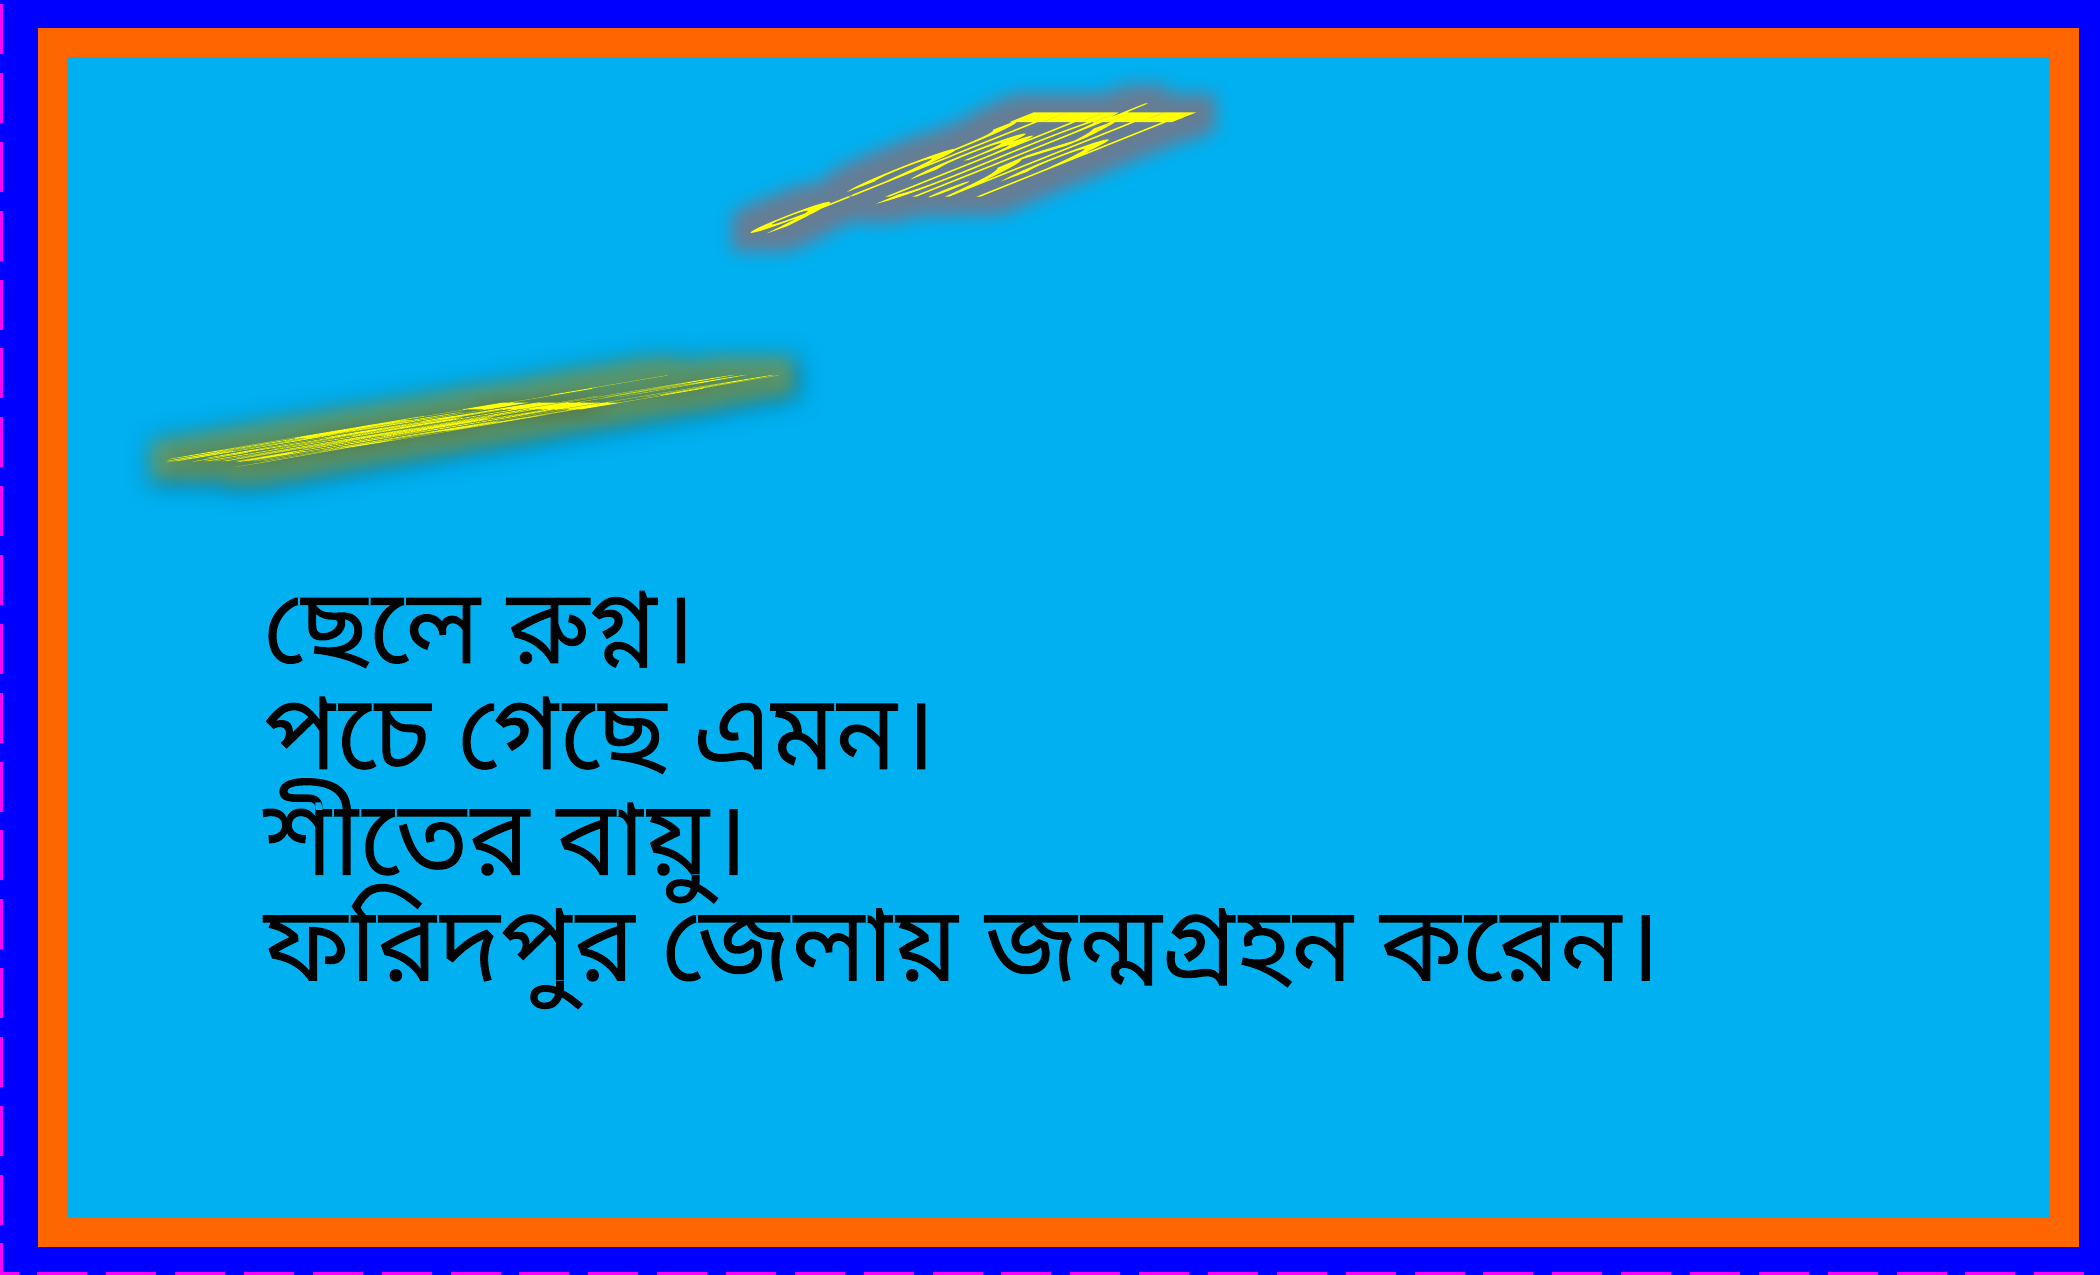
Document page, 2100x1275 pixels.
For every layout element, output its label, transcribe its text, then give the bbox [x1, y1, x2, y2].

text_box [52, 42, 2065, 1233]
text_box উত্তর গুলো মিলিয়ে নিই [165, 374, 780, 469]
picture [54, 36, 2068, 1231]
text_box [0, 0, 2100, 1275]
text_box মুল্যায়ন [750, 103, 1197, 234]
